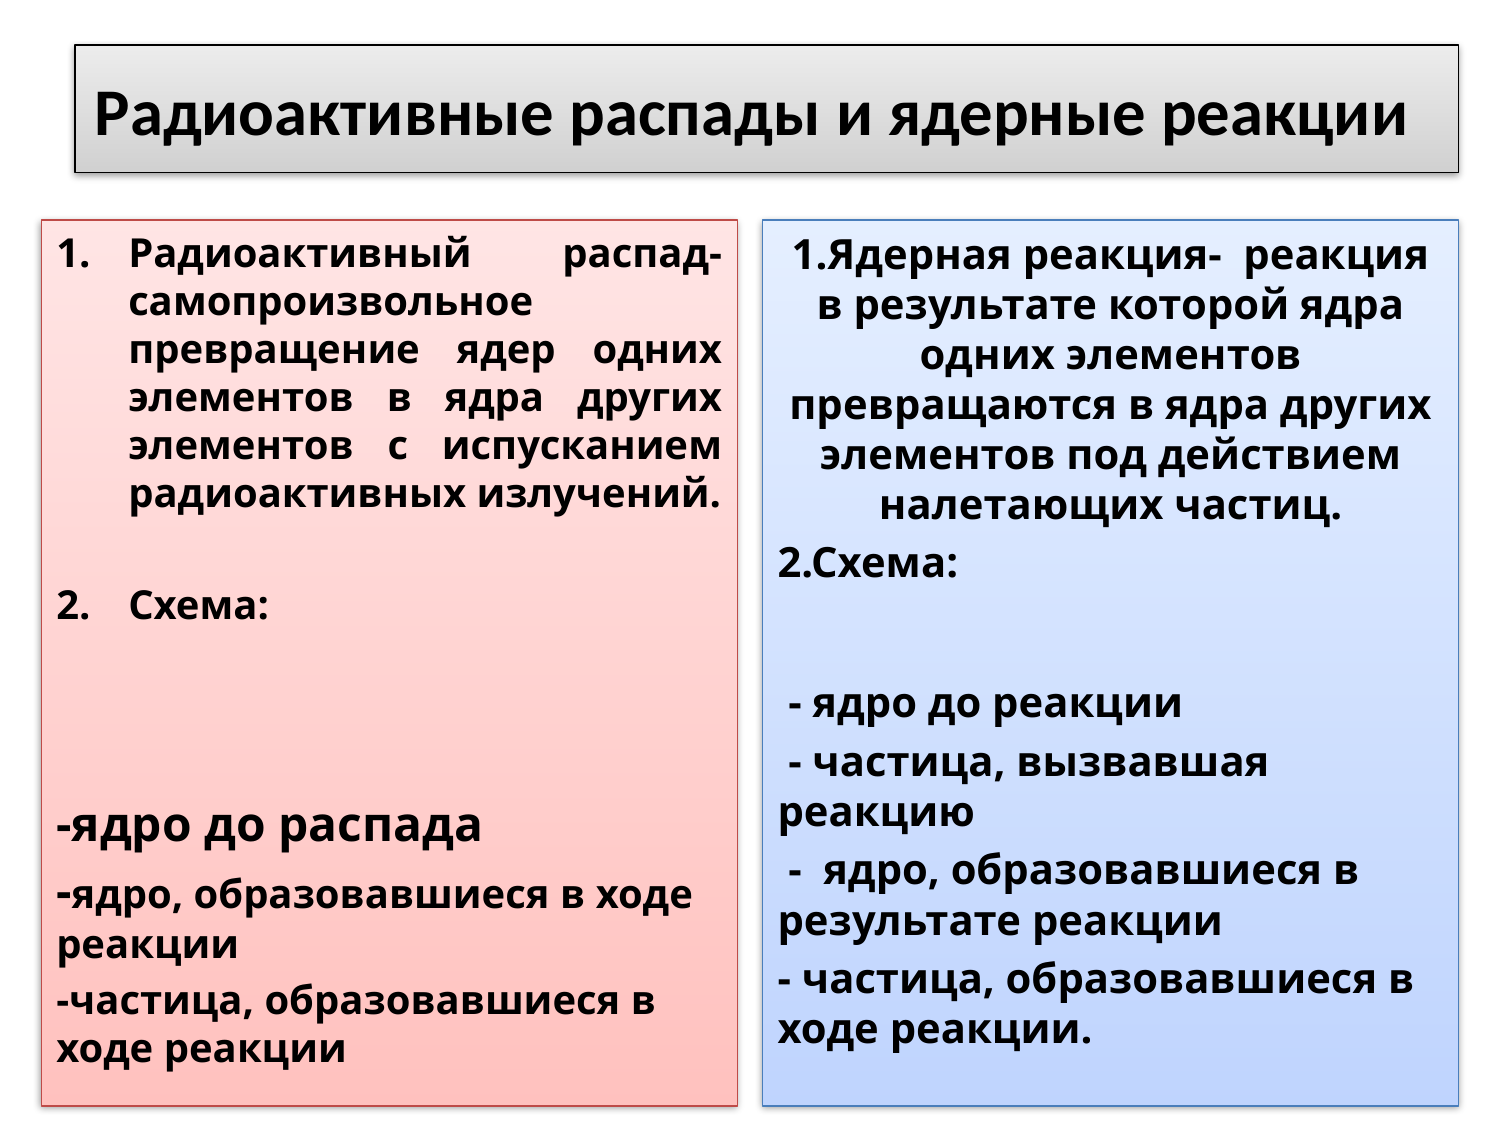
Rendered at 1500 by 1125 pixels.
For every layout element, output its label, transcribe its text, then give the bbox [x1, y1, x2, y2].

title Радиоактивные распады и ядерные реакции [74, 44, 1459, 173]
